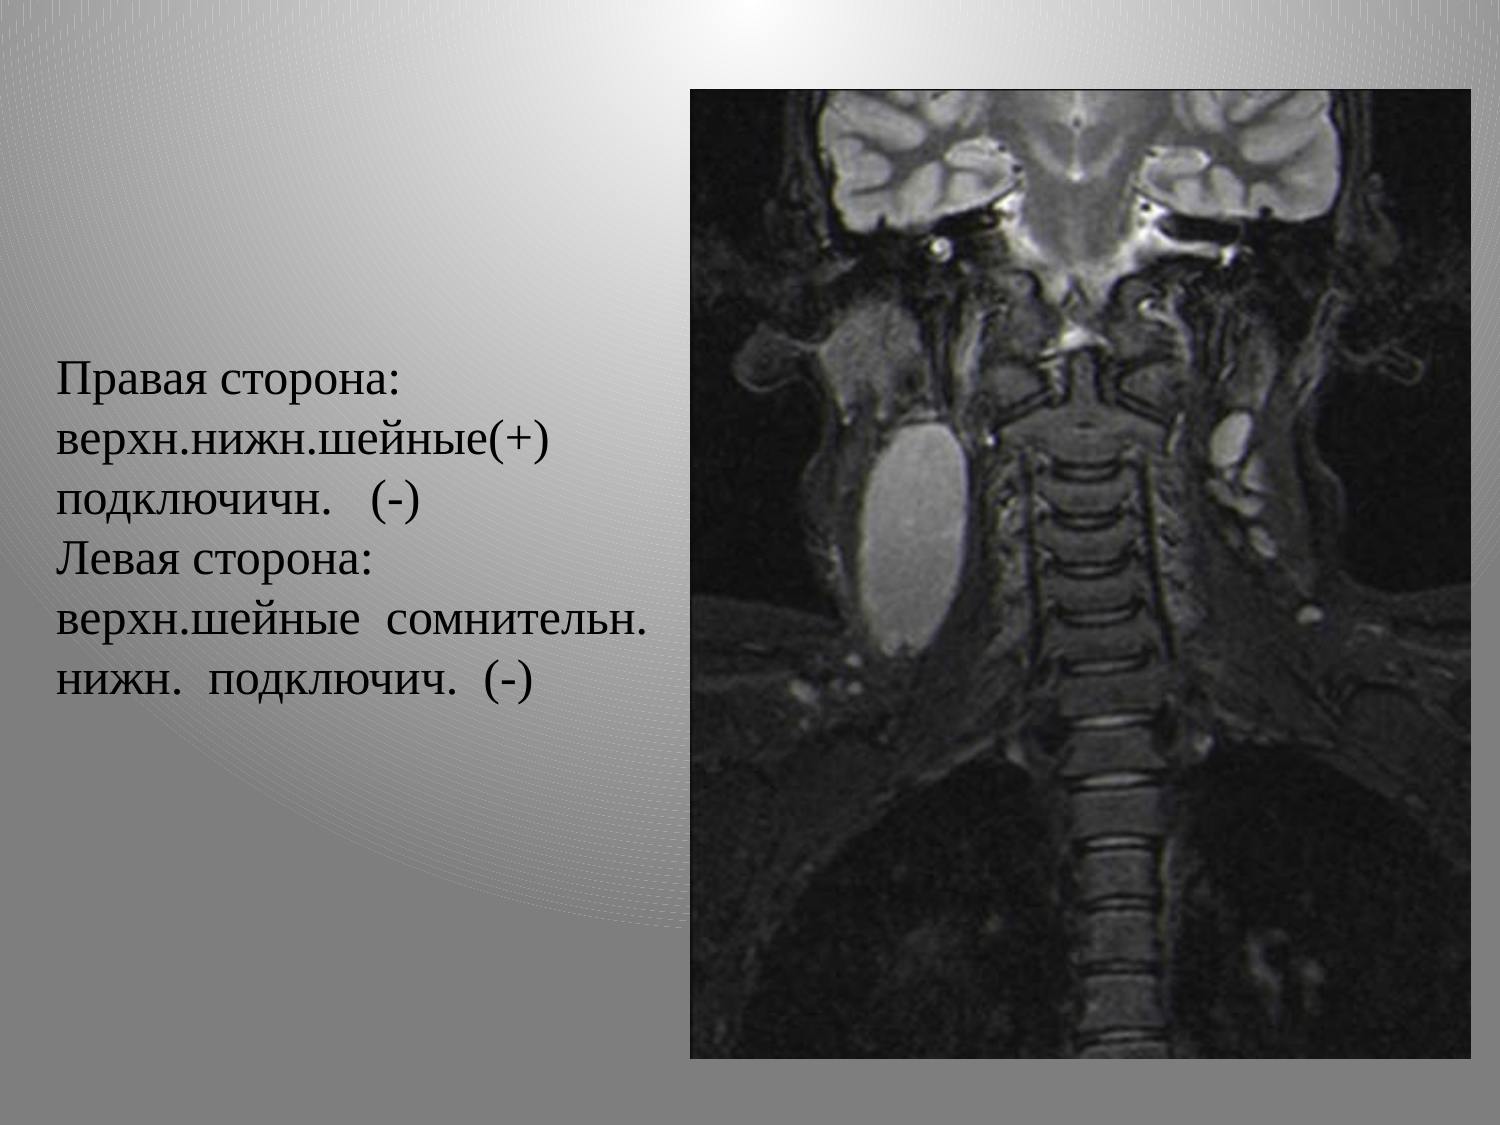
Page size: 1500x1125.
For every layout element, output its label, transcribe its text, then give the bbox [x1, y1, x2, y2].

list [690, 89, 1471, 1059]
text_box Правая сторона: верхн.нижн.шейные(+) подключичн. (-) Левая сторона: верхн.шейные сомнительн. нижн. подключич. (-) [41, 336, 685, 712]
